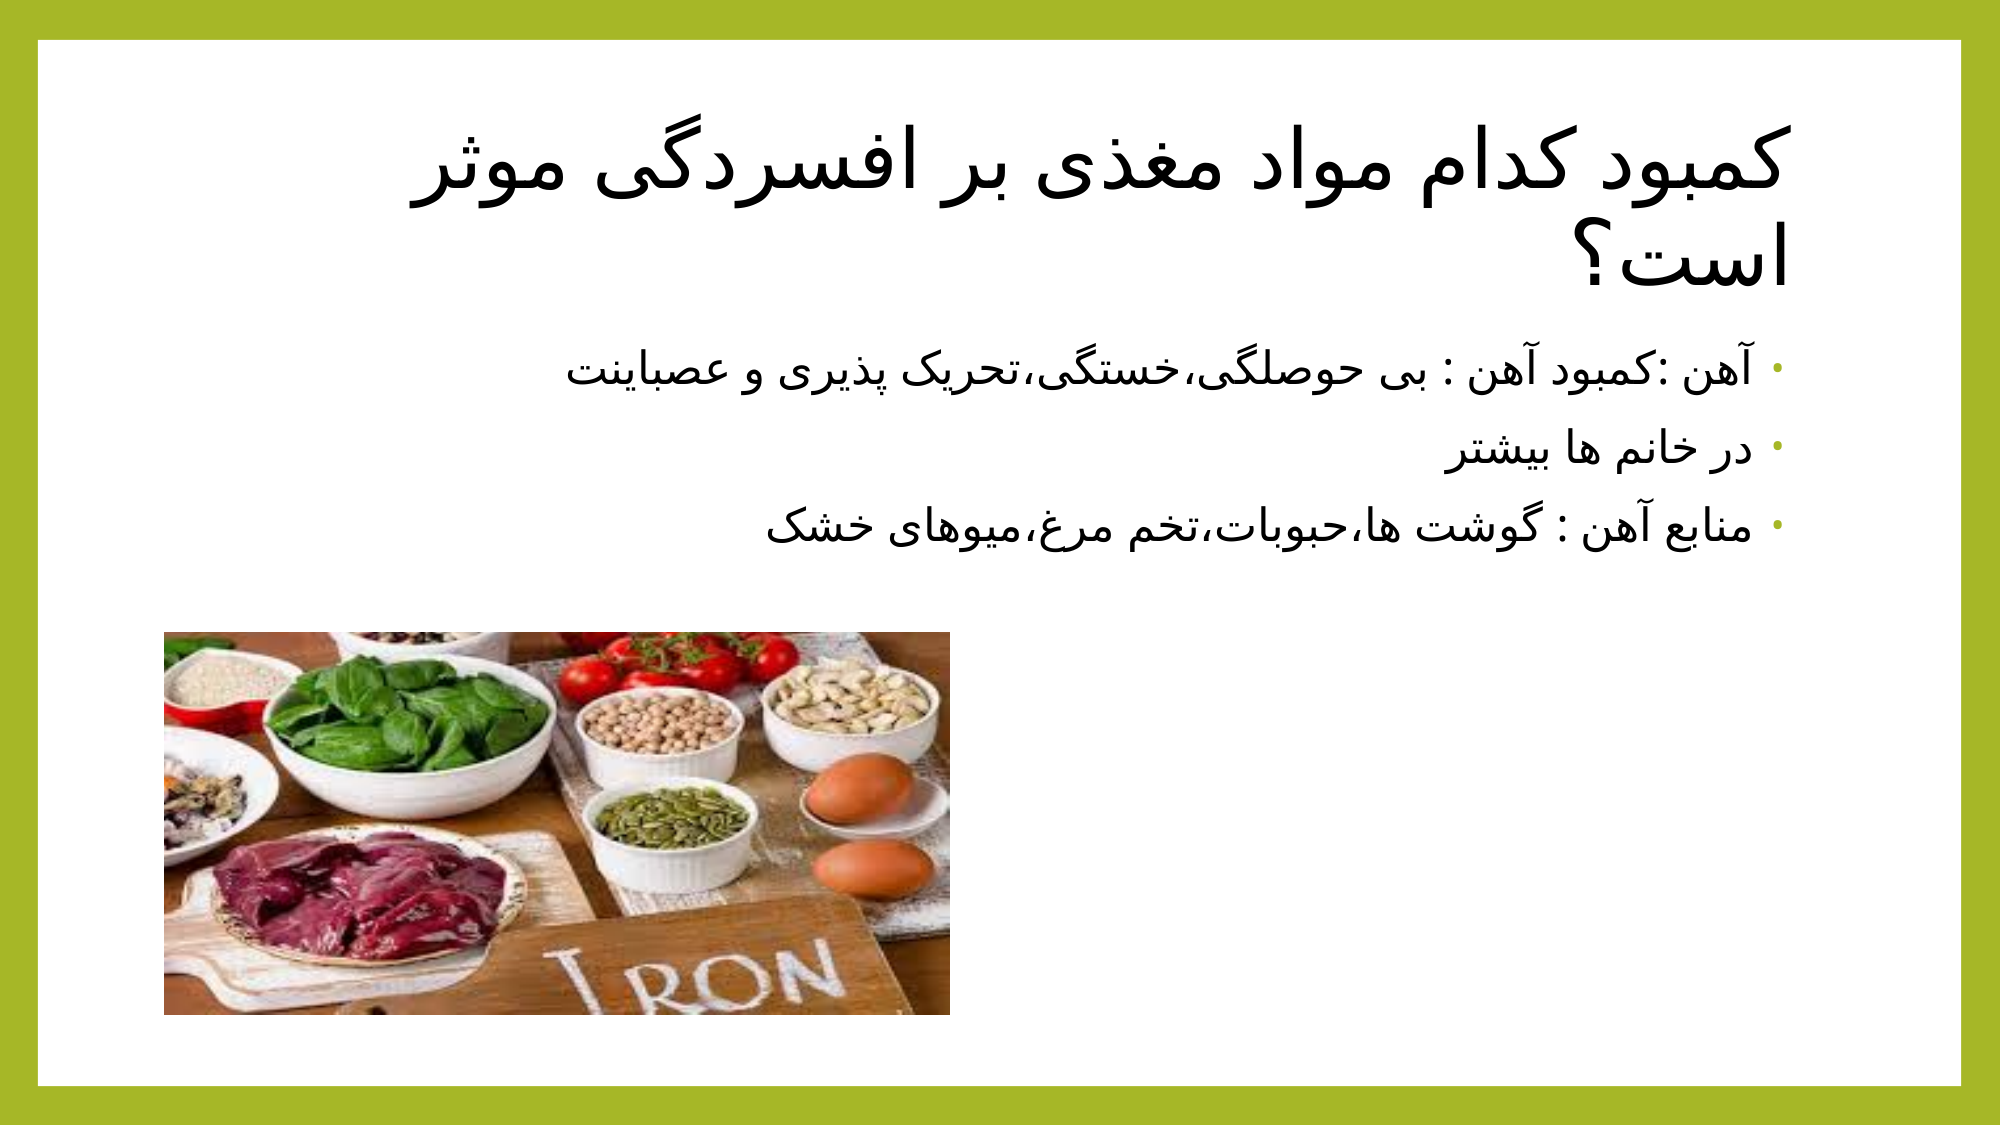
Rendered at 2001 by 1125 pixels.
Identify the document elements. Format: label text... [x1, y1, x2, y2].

list آهن :کمبود آهن : بی حوصلگی،خستگی،تحریک پذیری و عصباینت در خانم ها بیشتر منابع آهن : گوشت ها،حبوبات،تخم مرغ،میوهای خشک [187, 337, 1808, 1000]
title کمبود کدام مواد مغذی بر افسردگی موثر است؟ [187, 99, 1808, 323]
picture [163, 632, 950, 1016]
